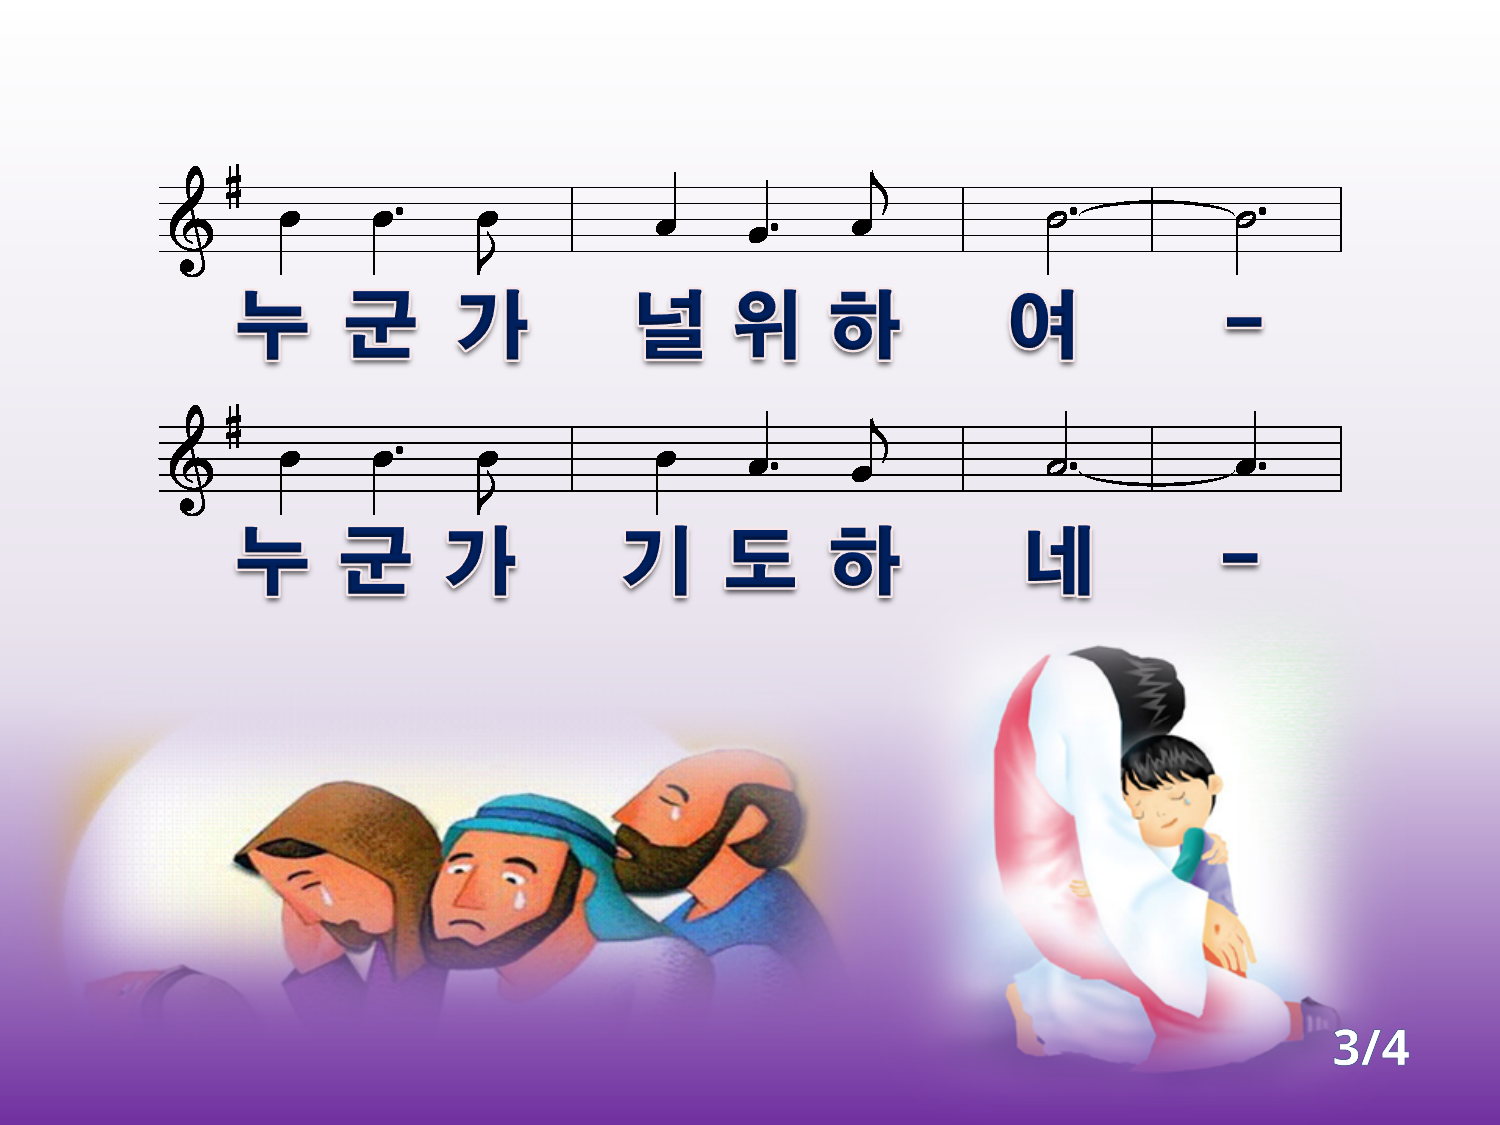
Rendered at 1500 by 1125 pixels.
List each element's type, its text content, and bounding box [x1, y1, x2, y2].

text_box 3/4 [1316, 1007, 1425, 1083]
picture [0, 0, 1500, 1125]
